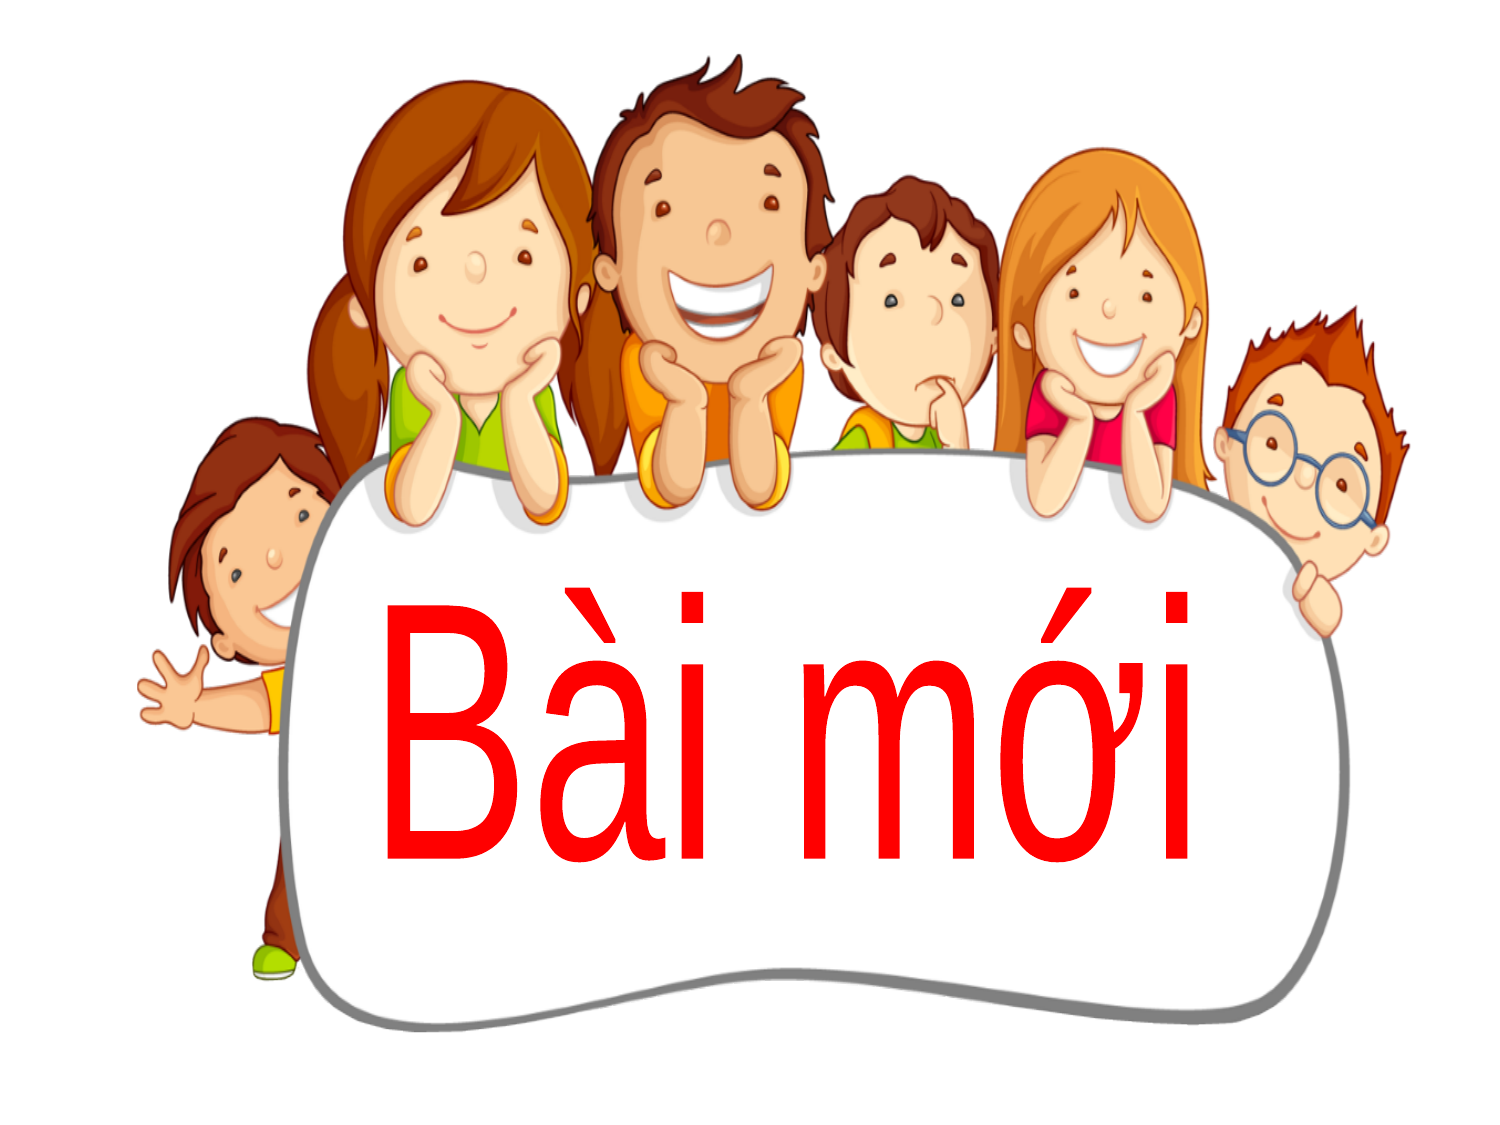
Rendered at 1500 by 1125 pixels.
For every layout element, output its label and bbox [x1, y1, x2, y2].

picture [94, 45, 1426, 1088]
